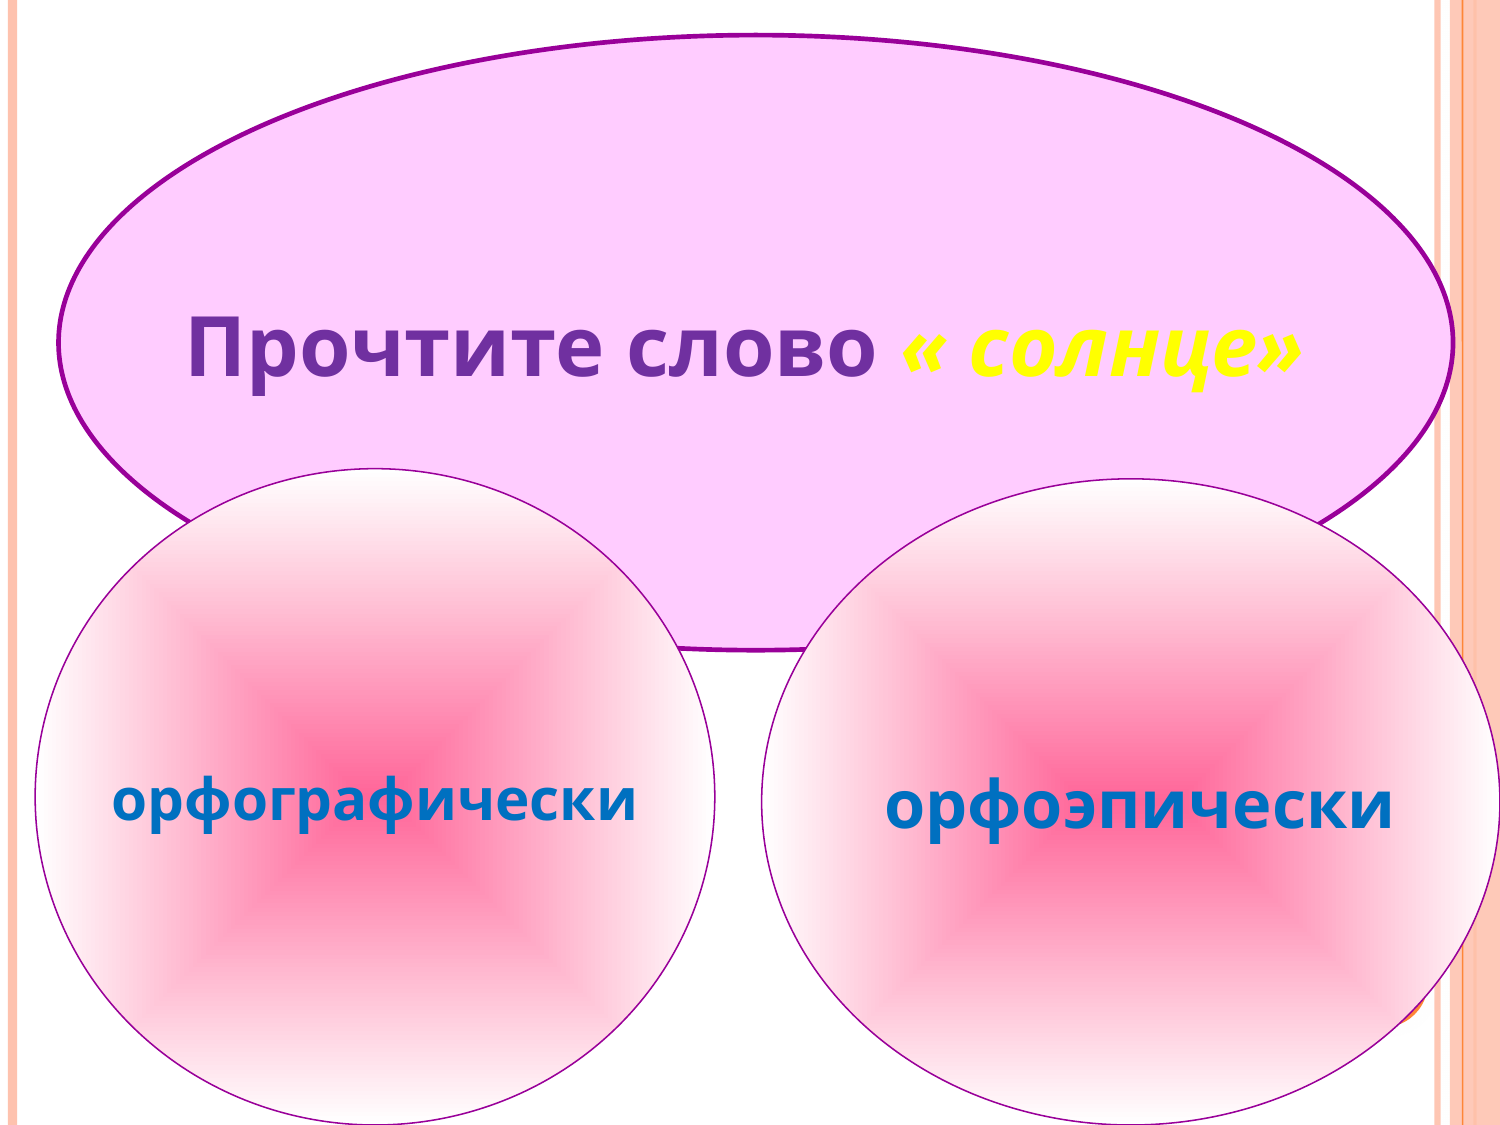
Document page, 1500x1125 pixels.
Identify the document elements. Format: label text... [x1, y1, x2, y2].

text_box орфоэпически [761, 478, 1500, 1125]
text_box Прочтите слово « солнце» [58, 35, 1454, 651]
text_box орфографически [35, 468, 715, 1125]
